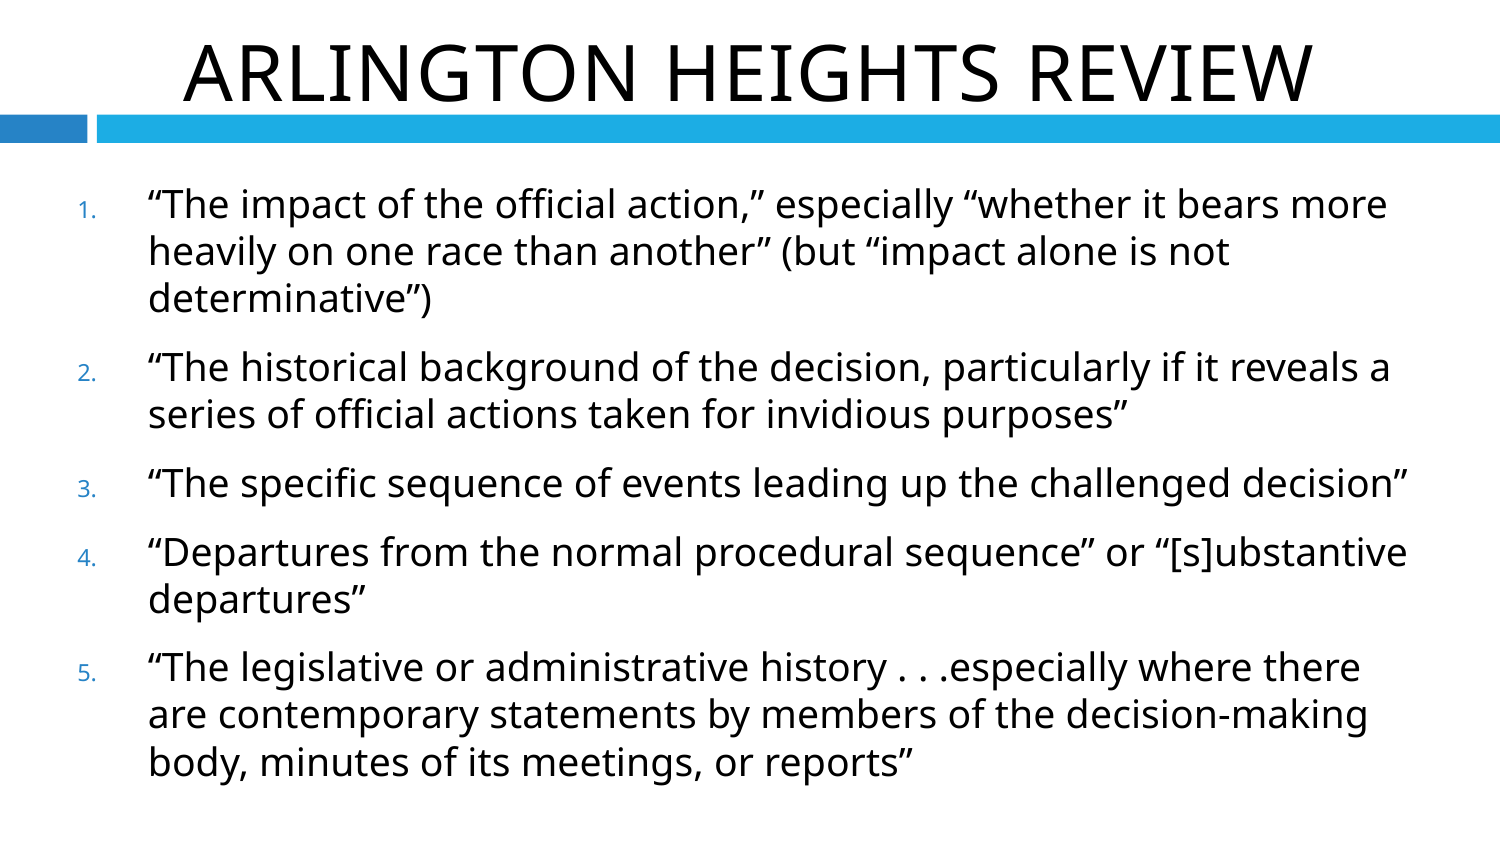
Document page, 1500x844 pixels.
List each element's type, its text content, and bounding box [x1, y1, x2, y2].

text_box [95, 113, 1500, 144]
text_box “The impact of the official action,” especially “whether it bears more heavily on one race than another” (but “impact alone is not determinative”) “The historical background of the decision, particularly if it reveals a series of official actions taken for invidious purposes” “The specific sequence of events leading up the challenged decision” “Departures from the normal procedural sequence” or “[s]ubstantive departures” “The legislative or administrative history . . .especially where there are contemporary statements by members of the decision-making body, minutes of its meetings, or reports” [62, 171, 1438, 835]
title Arlington Heights review [0, 36, 1500, 121]
text_box [0, 113, 89, 144]
